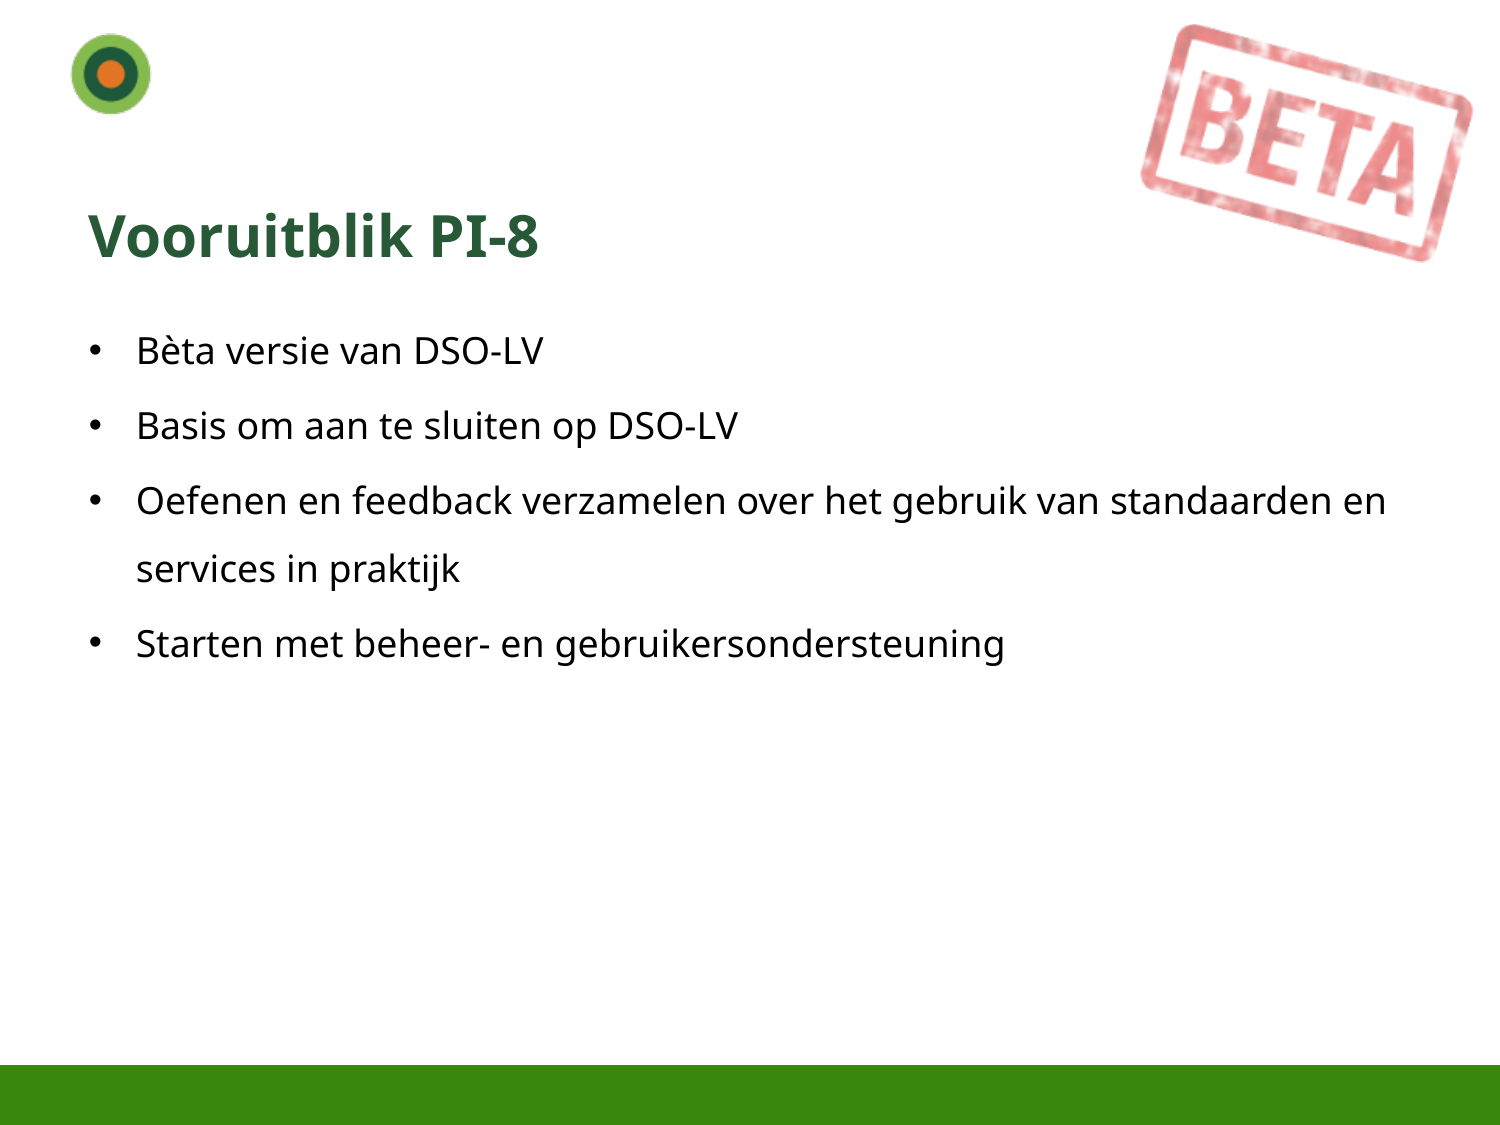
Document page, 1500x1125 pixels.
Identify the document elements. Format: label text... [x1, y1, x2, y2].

list Bèta versie van DSO-LV Basis om aan te sluiten op DSO-LV Oefenen en feedback verzamelen over het gebruik van standaarden en services in praktijk Starten met beheer- en gebruikersondersteuning [73, 297, 1423, 1004]
title Vooruitblik PI-8 [73, 191, 1424, 301]
picture [1122, 24, 1491, 264]
